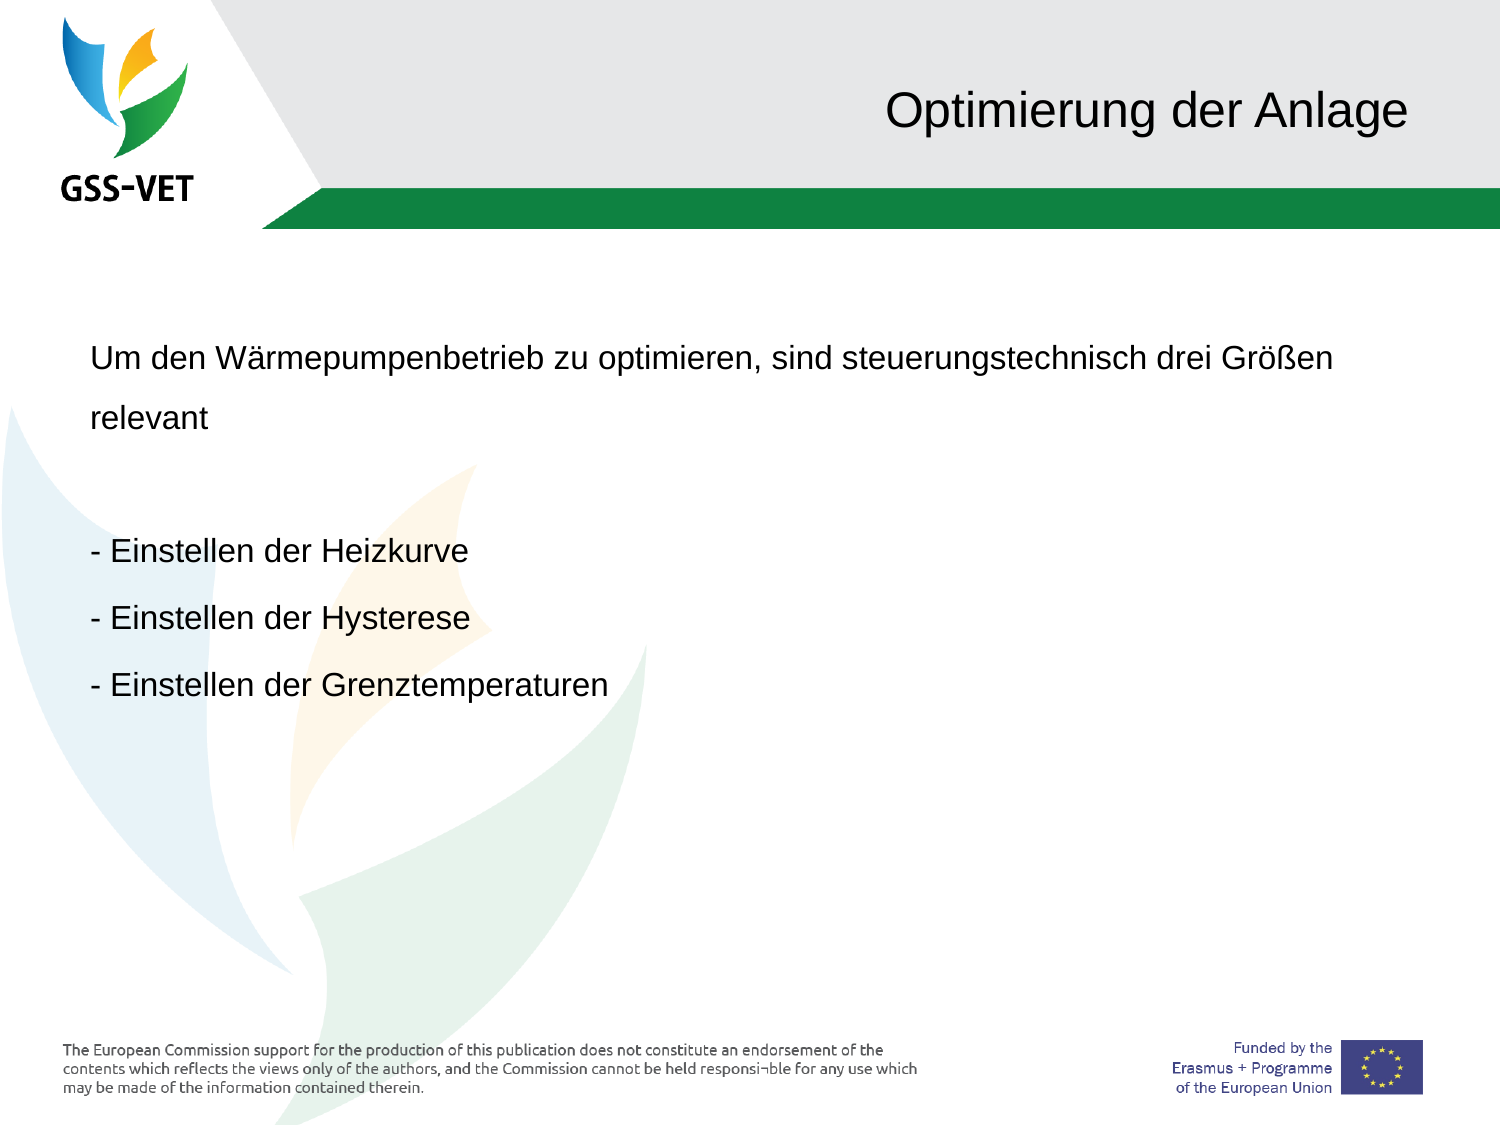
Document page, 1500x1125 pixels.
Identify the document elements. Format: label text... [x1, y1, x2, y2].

title Optimierung der Anlage [324, 0, 1425, 185]
list Um den Wärmepumpenbetrieb zu optimieren, sind steuerungstechnisch drei Größen relevant - Einstellen der Heizkurve - Einstellen der Hysterese - Einstellen der Grenztemperaturen [75, 262, 1425, 1005]
picture [0, 0, 1500, 1125]
